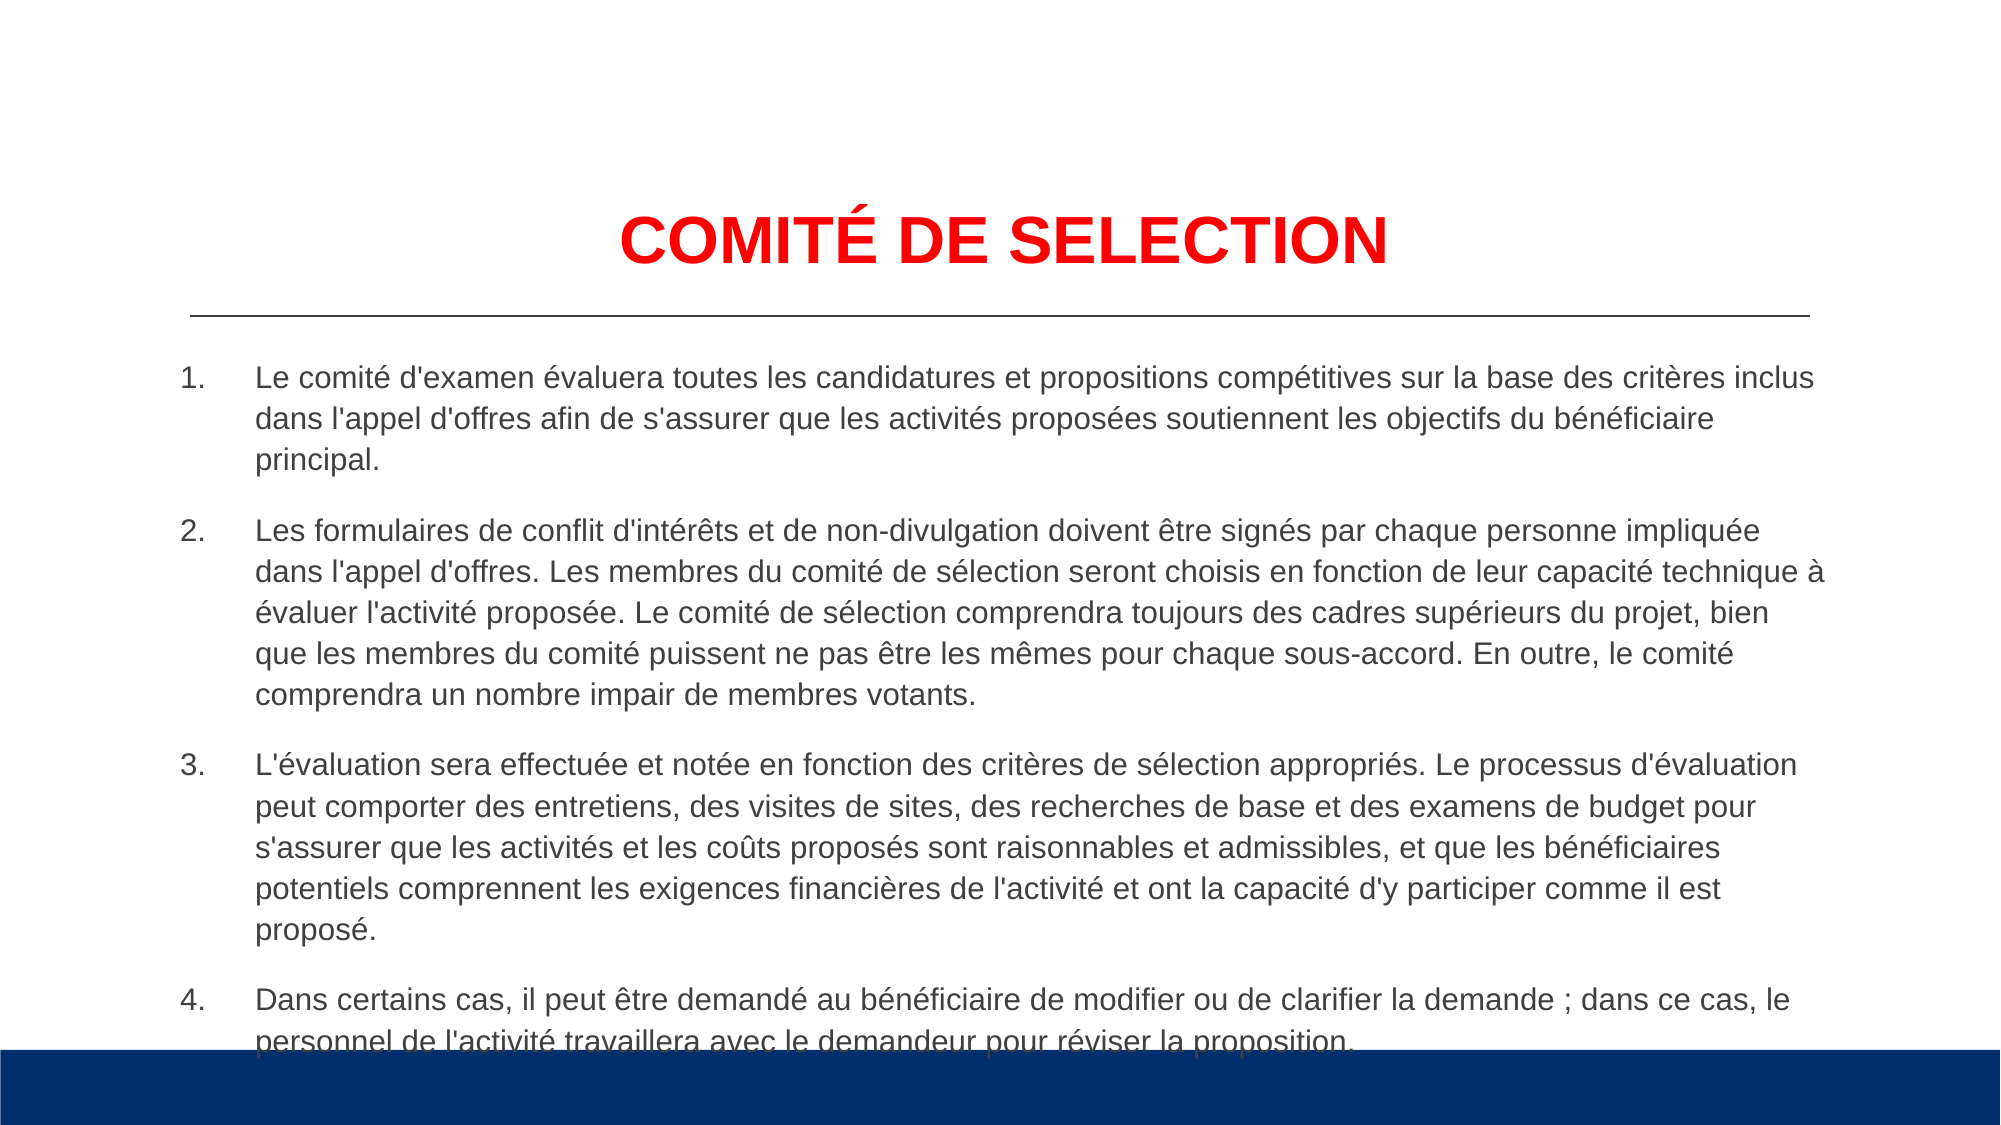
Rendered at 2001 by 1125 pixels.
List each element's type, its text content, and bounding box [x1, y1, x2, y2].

list Le comité d'examen évaluera toutes les candidatures et propositions compétitives sur la base des critères inclus dans l'appel d'offres afin de s'assurer que les activités proposées soutiennent les objectifs du bénéficiaire principal. Les formulaires de conflit d'intérêts et de non-divulgation doivent être signés par chaque personne impliquée dans l'appel d'offres. Les membres du comité de sélection seront choisis en fonction de leur capacité technique à évaluer l'activité proposée. Le comité de sélection comprendra toujours des cadres supérieurs du projet, bien que les membres du comité puissent ne pas être les mêmes pour chaque sous-accord. En outre, le comité comprendra un nombre impair de membres votants. L'évaluation sera effectuée et notée en fonction des critères de sélection appropriés. Le processus d'évaluation peut comporter des entretiens, des visites de sites, des recherches de base et des examens de budget pour s'assurer que les activités et les coûts proposés sont raisonnables et admissibles, et que les bénéficiaires potentiels comprennent les exigences financières de l'activité et ont la capacité d'y participer comme il est proposé. Dans certains cas, il peut être demandé au bénéficiaire de modifier ou de clarifier la demande ; dans ce cas, le personnel de l'activité travaillera avec le demandeur pour réviser la proposition. [180, 345, 1830, 1008]
title COMITÉ DE SELECTION [180, 47, 1830, 285]
